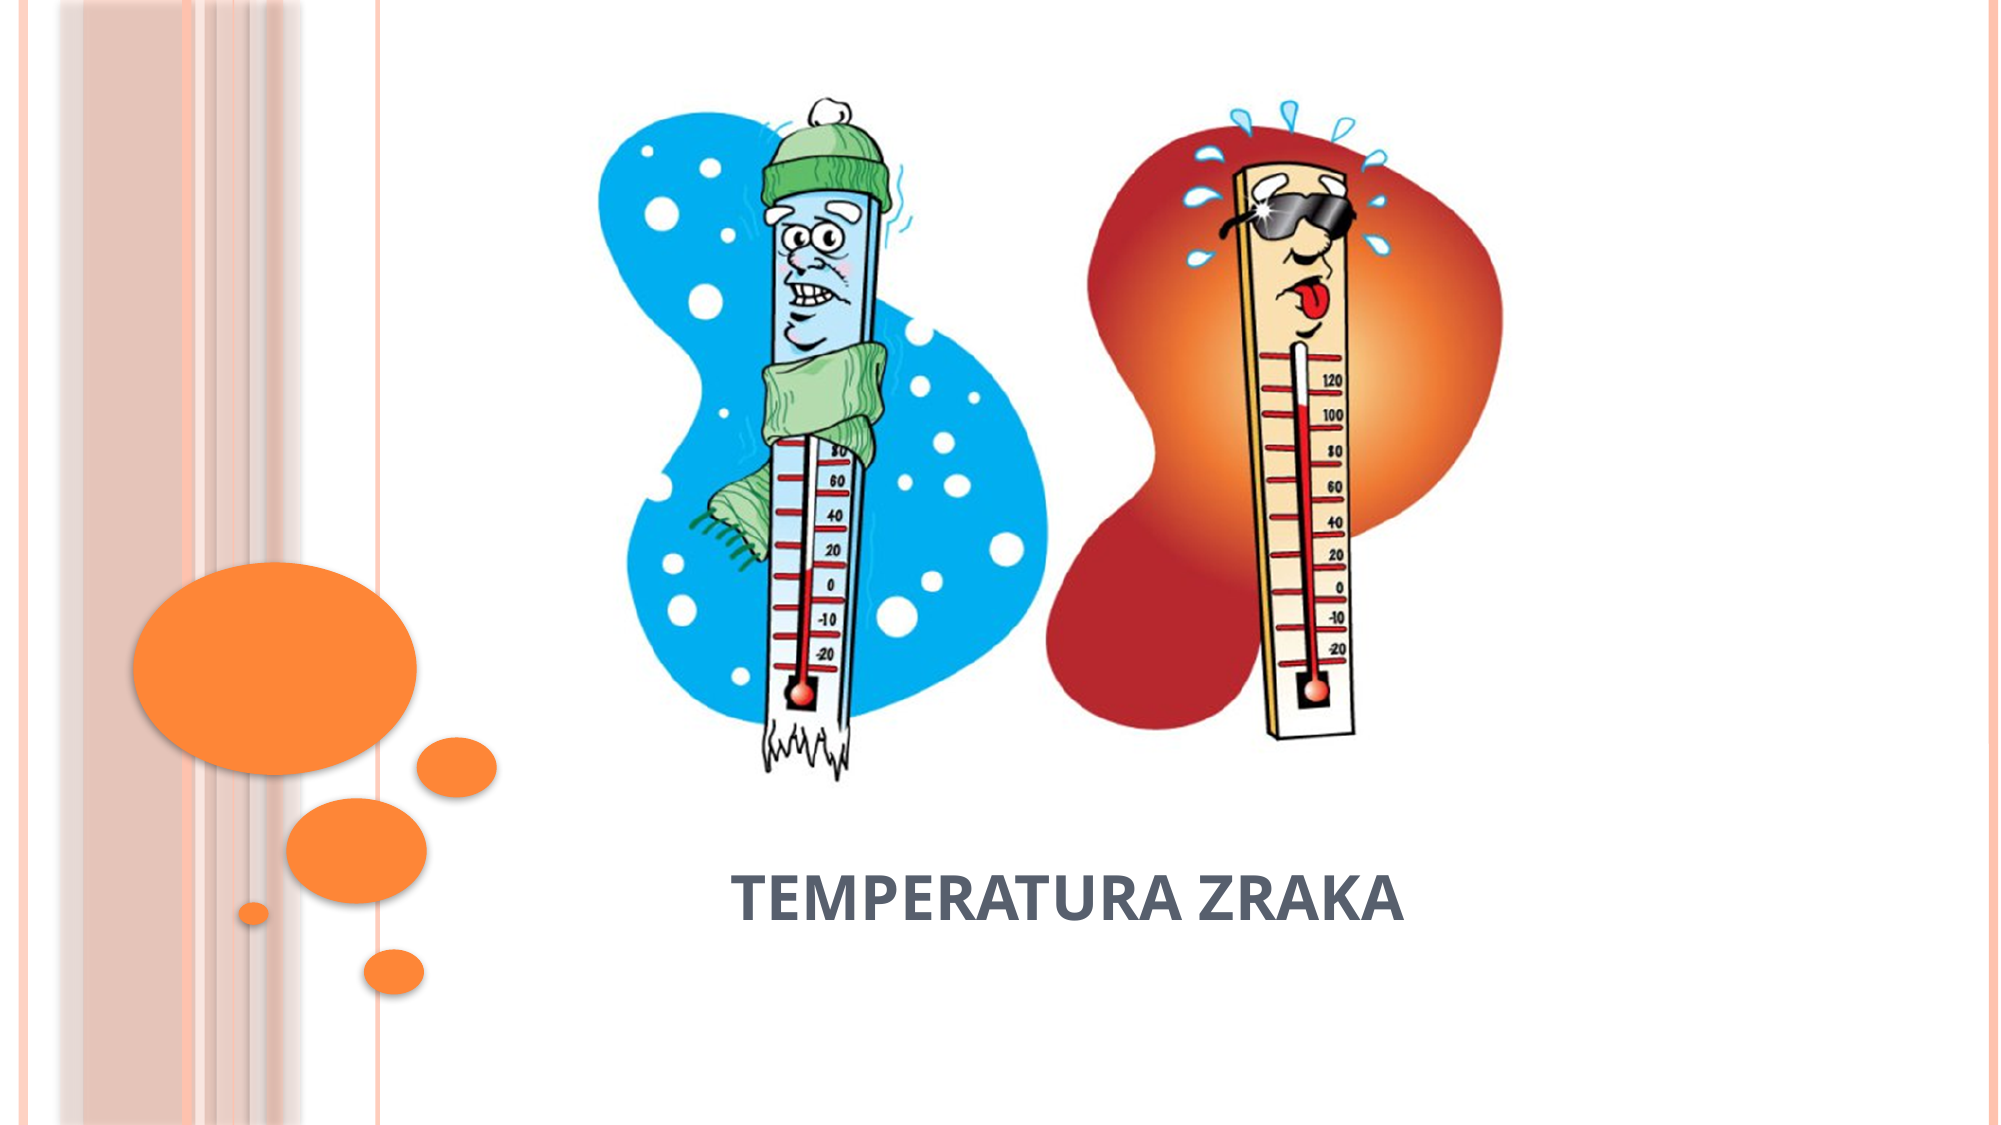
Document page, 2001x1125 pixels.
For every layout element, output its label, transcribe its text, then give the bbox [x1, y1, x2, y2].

title Temperatura zraka [715, 629, 2000, 941]
picture [564, 64, 1527, 808]
